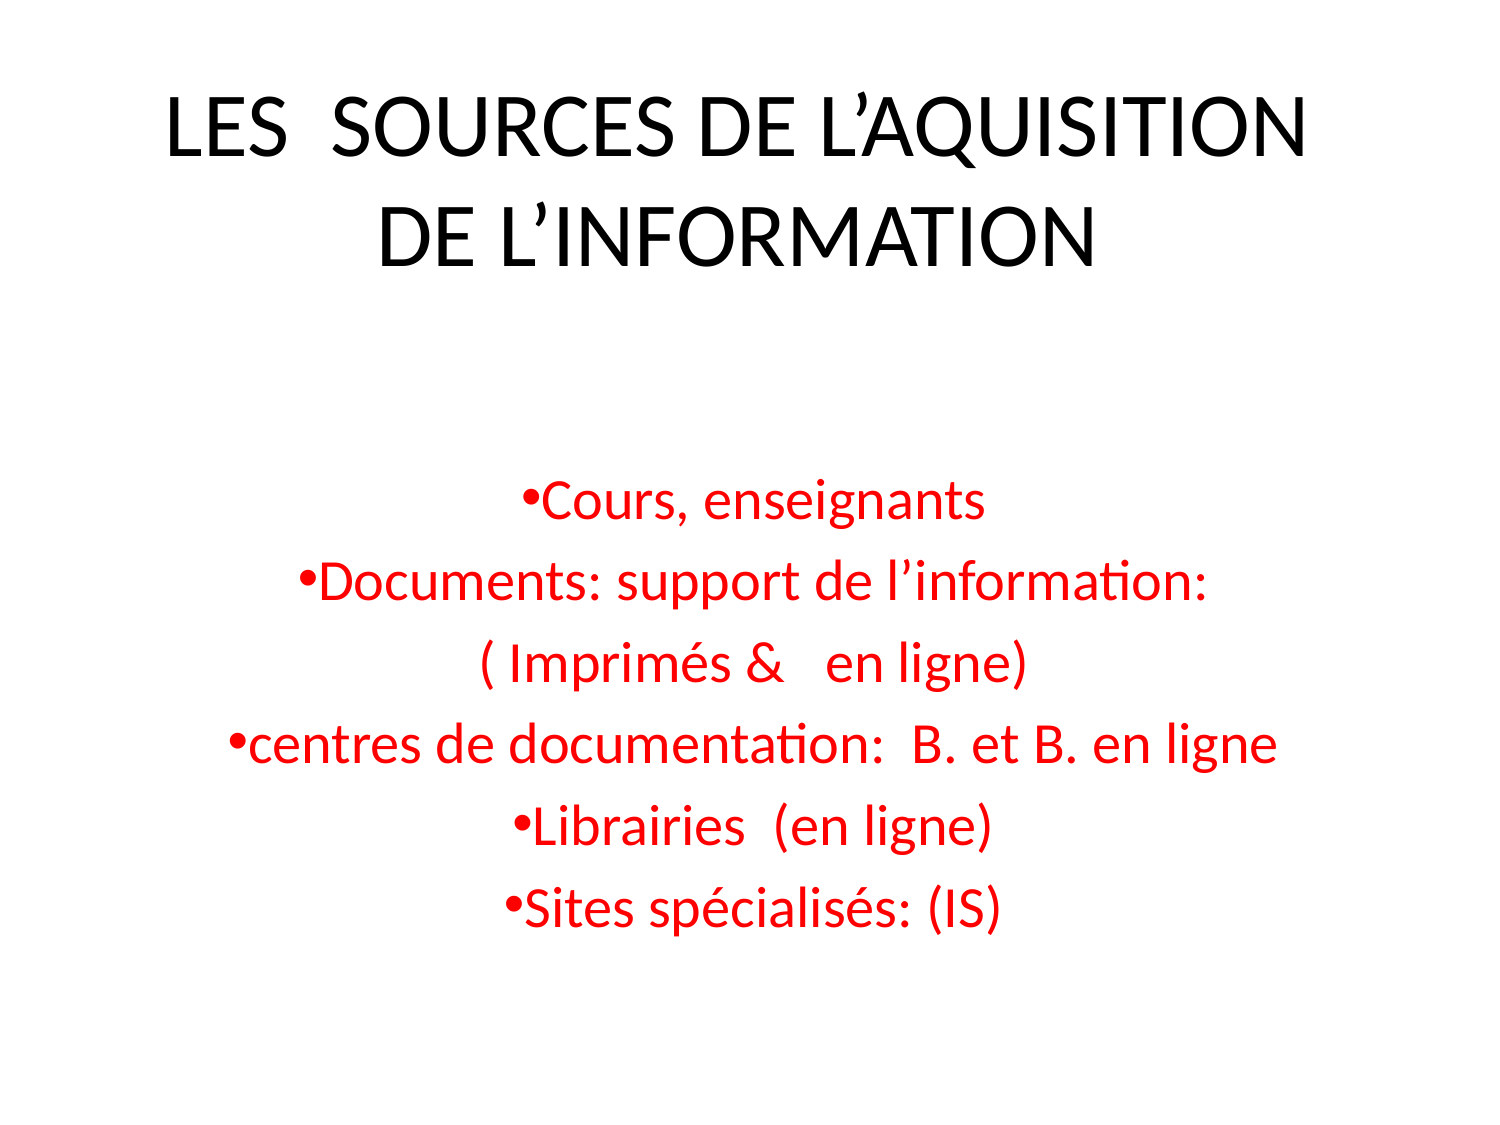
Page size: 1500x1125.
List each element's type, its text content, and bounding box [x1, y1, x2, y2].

title LES SOURCES DE L’AQUISITION DE L’INFORMATION [100, 54, 1376, 296]
text_box Cours, enseignants Documents: support de l’information: ( Imprimés & en ligne) centres de documentation: B. et B. en ligne Librairies (en ligne) Sites spécialisés: (IS) [41, 361, 1392, 1052]
